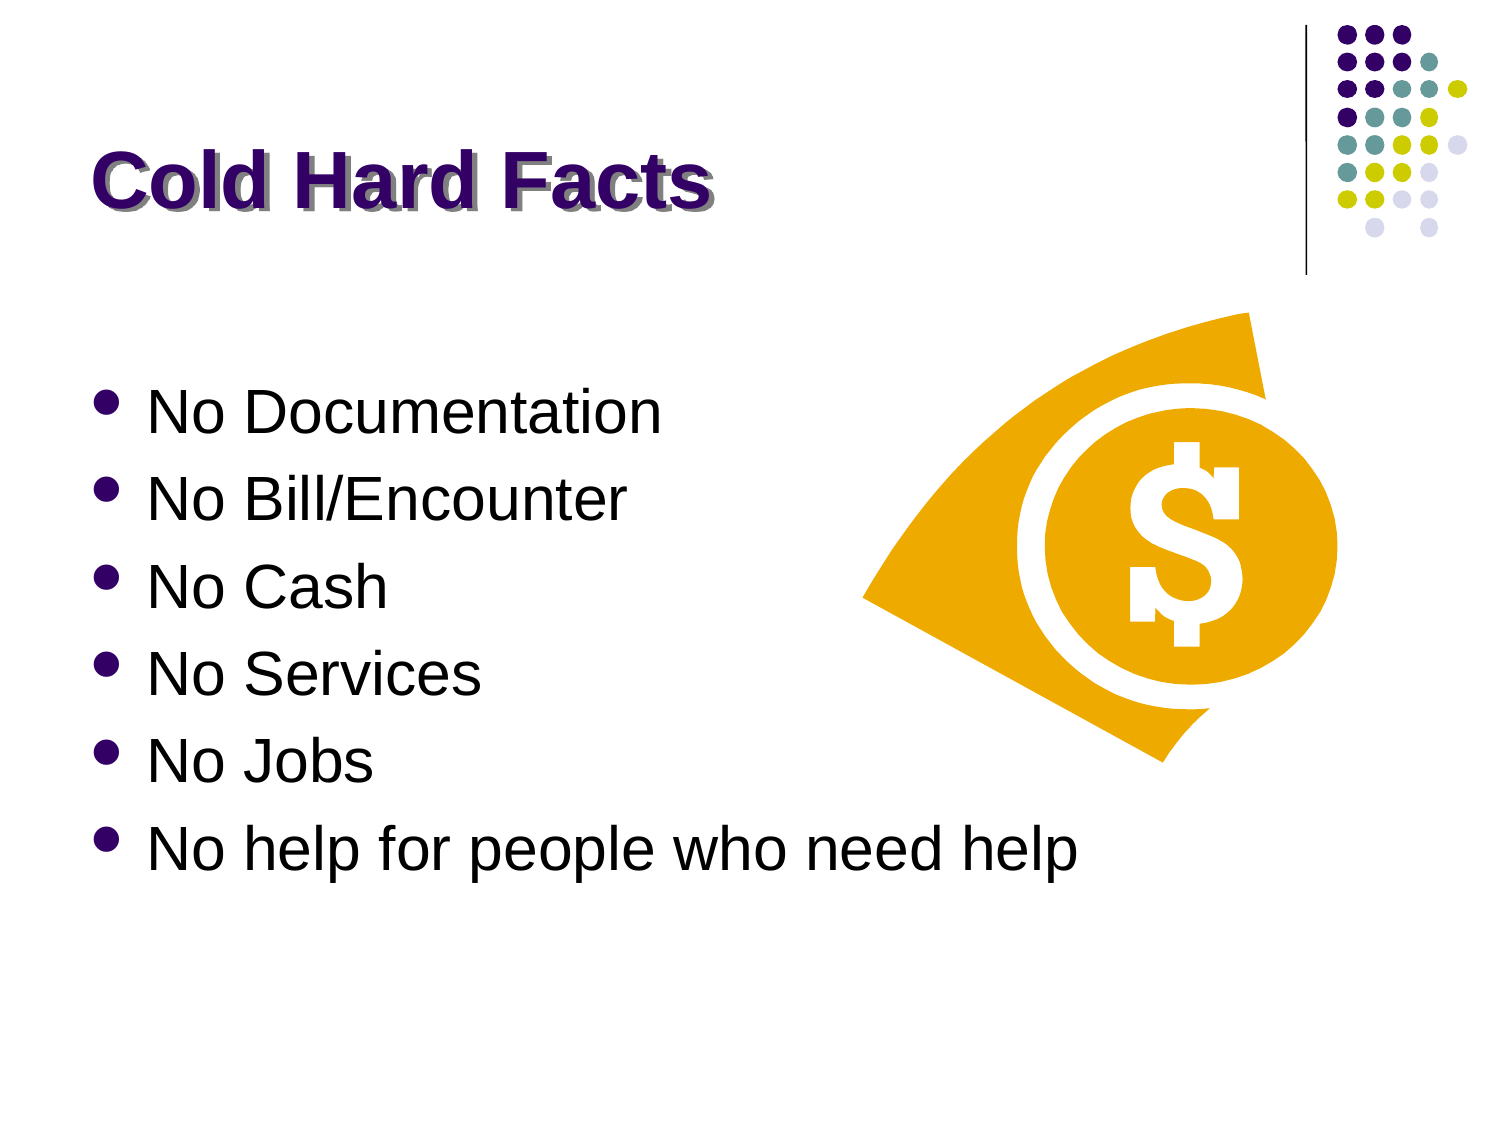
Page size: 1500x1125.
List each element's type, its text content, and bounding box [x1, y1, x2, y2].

title Cold Hard Facts [74, 19, 1313, 233]
list No Documentation No Bill/Encounter No Cash No Services No Jobs No help for people who need help [74, 362, 1426, 1088]
picture [862, 312, 1338, 763]
